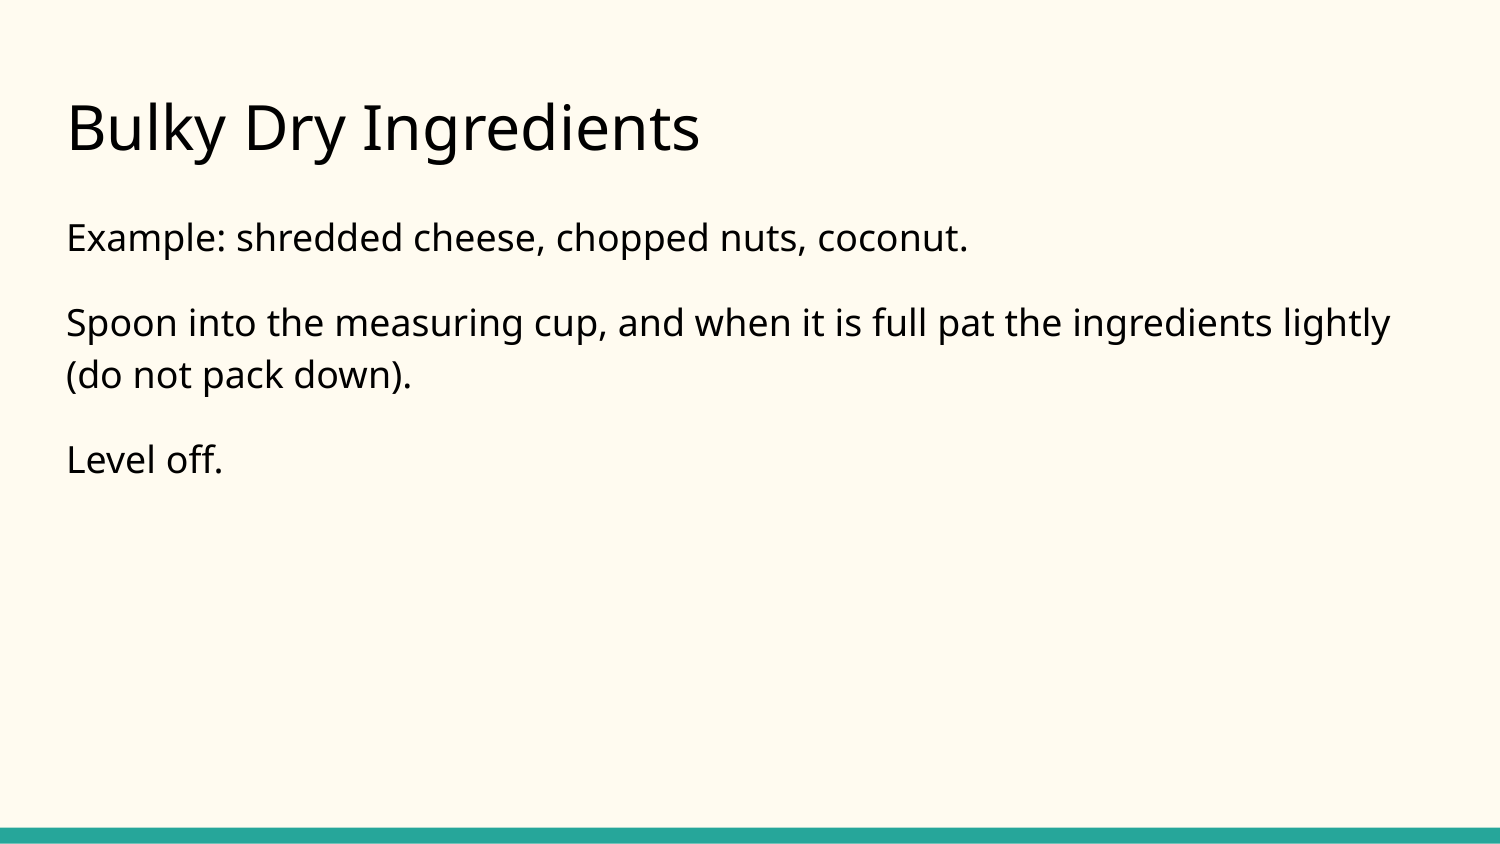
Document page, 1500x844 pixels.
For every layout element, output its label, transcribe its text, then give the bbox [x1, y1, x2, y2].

list Example: shredded cheese, chopped nuts, coconut. Spoon into the measuring cup, and when it is full pat the ingredients lightly (do not pack down). Level off. [51, 192, 1449, 750]
title Bulky Dry Ingredients [51, 72, 1449, 174]
